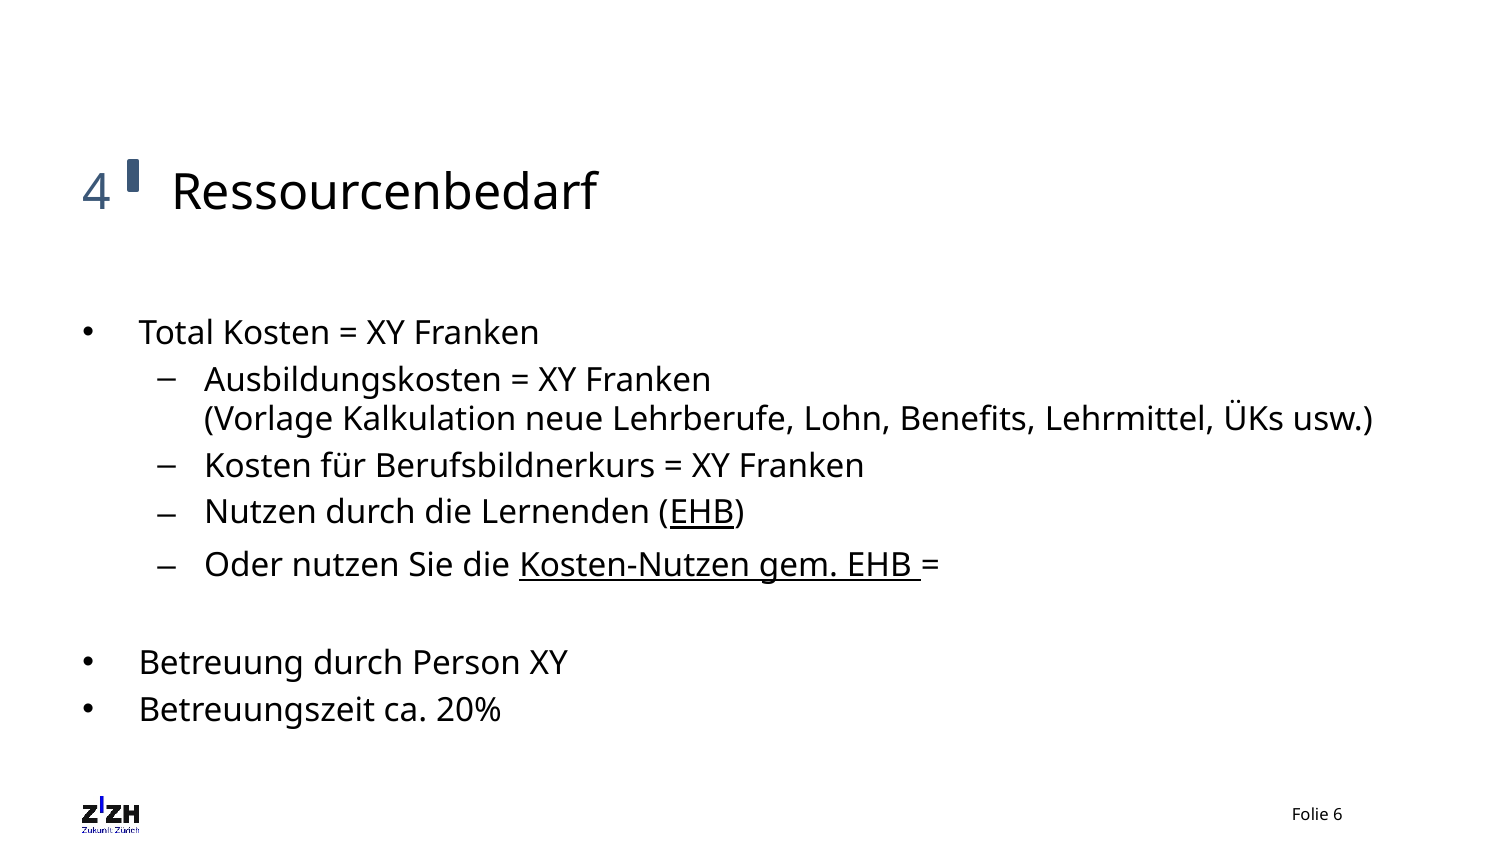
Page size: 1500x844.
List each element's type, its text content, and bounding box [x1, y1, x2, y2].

list Total Kosten = XY Franken Ausbildungskosten = XY Franken (Vorlage Kalkulation neue Lehrberufe, Lohn, Benefits, Lehrmittel, ÜKs usw.) Kosten für Berufsbildnerkurs = XY Franken Nutzen durch die Lernenden (EHB) Oder nutzen Sie die Kosten-Nutzen gem. EHB = Betreuung durch Person XY Betreuungszeit ca. 20% [82, 303, 1418, 777]
picture [82, 796, 139, 833]
text_box [127, 159, 139, 192]
title 4 Ressourcenbedarf [82, 152, 1417, 229]
